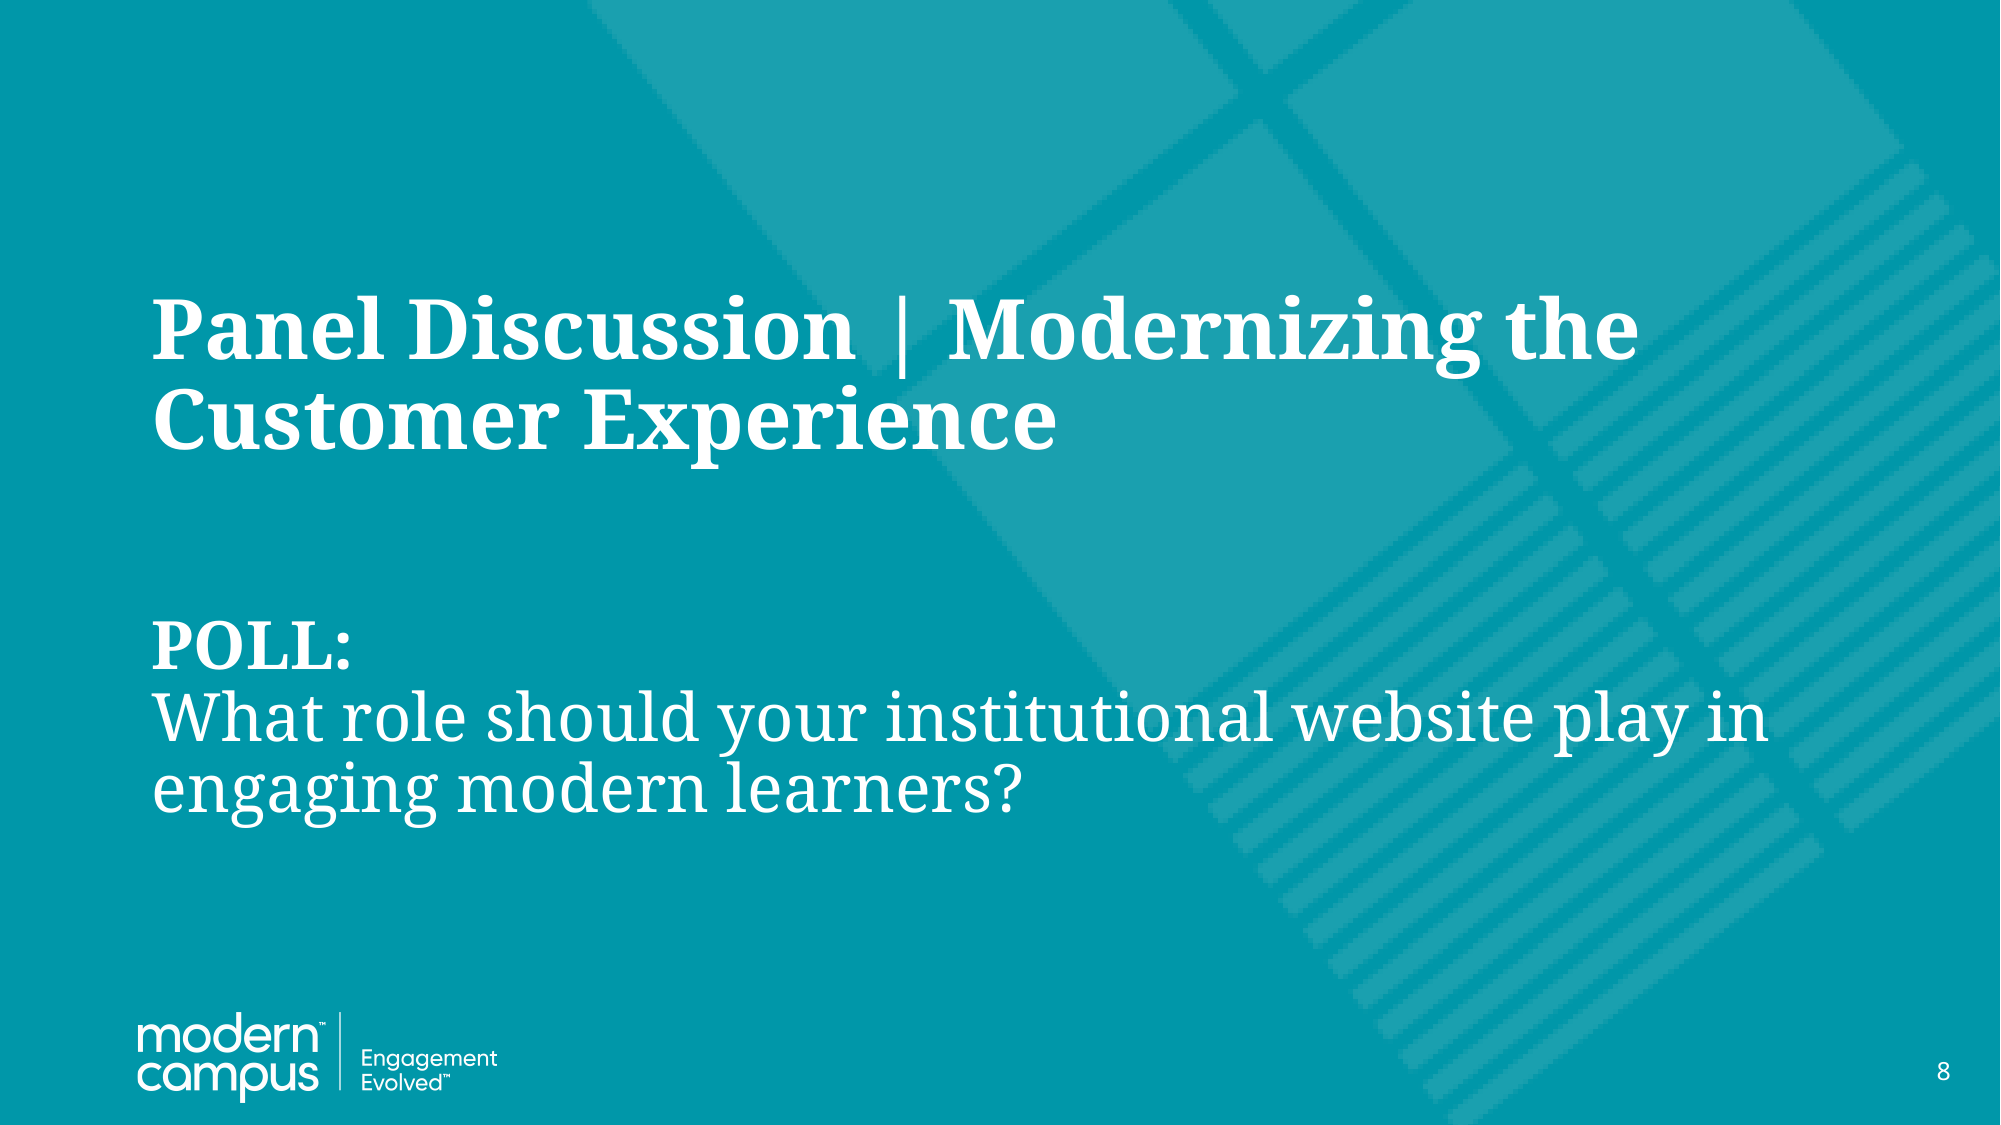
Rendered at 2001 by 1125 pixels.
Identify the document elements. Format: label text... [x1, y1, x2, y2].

title Panel Discussion | Modernizing the Customer Experience [136, 280, 1862, 583]
slide_number 8 [1899, 1042, 1966, 1103]
list POLL: What role should your institutional website play in engaging modern learners? [136, 604, 1862, 942]
picture [137, 1012, 497, 1103]
